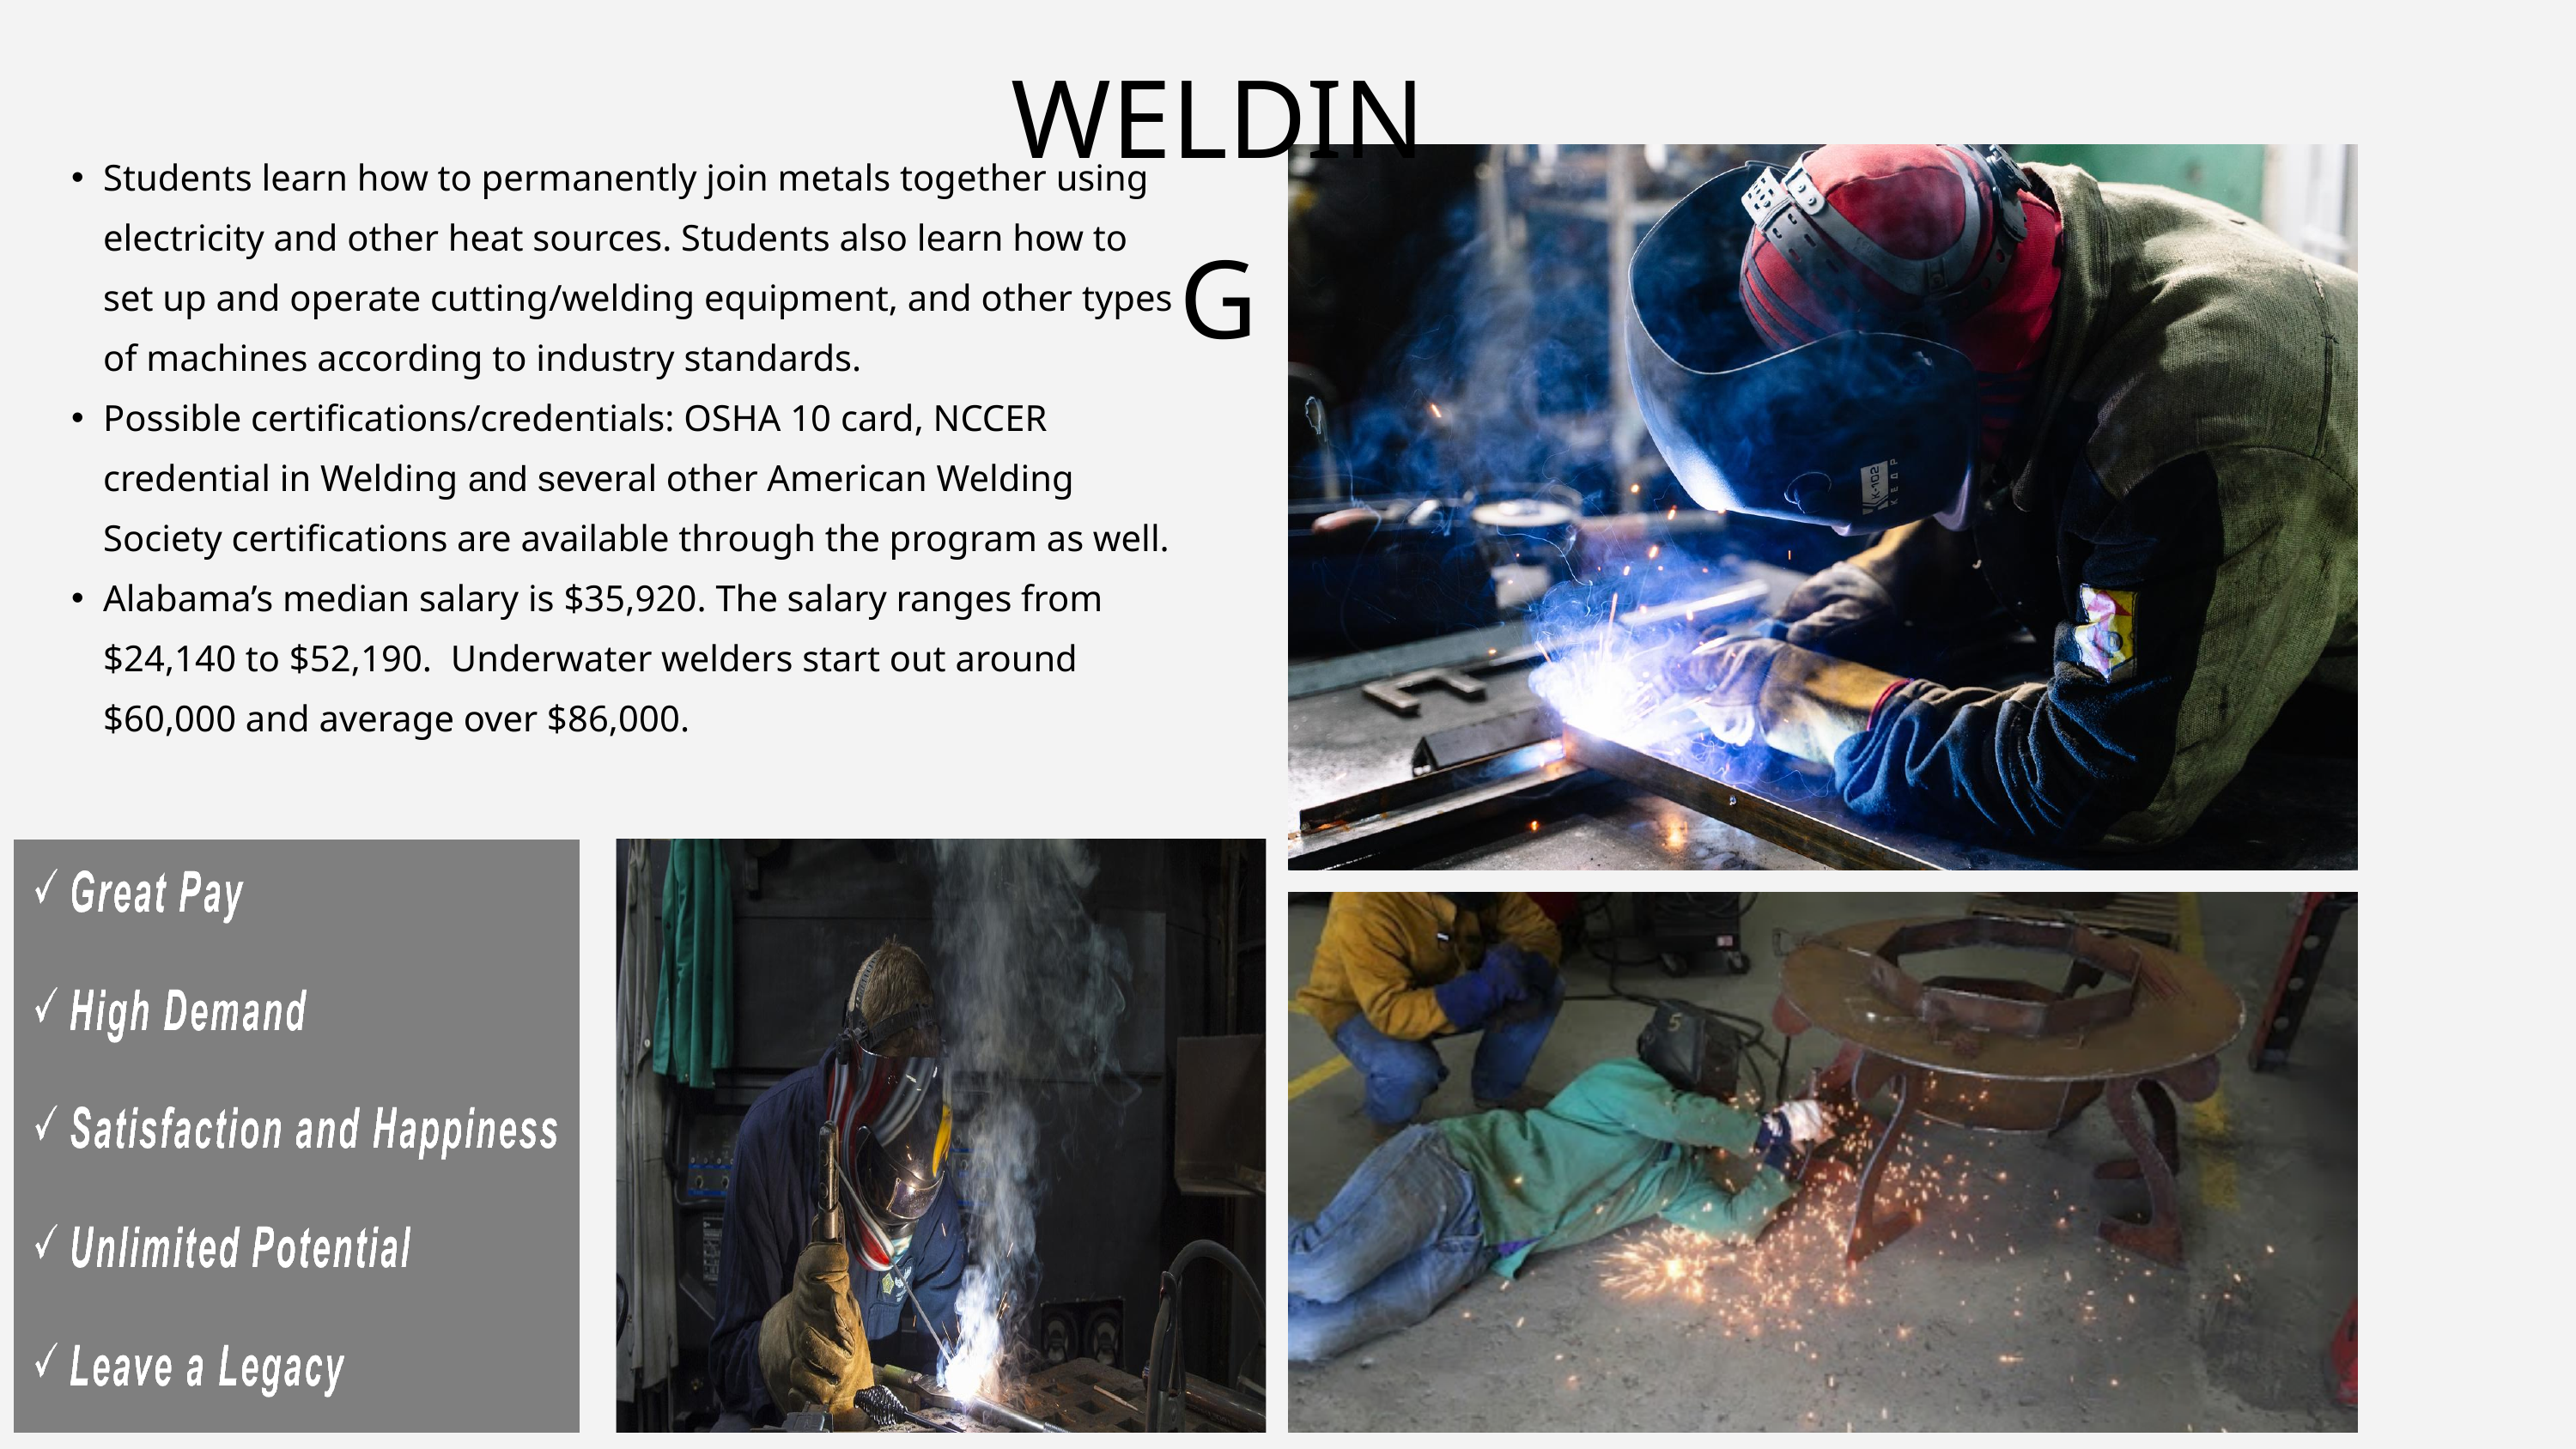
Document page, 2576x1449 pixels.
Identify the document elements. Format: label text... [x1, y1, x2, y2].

picture [1287, 144, 2358, 870]
text_box WELDING [982, 0, 1454, 361]
picture [616, 839, 1267, 1433]
picture [1287, 892, 2358, 1433]
picture [14, 839, 580, 1433]
text_box Students learn how to permanently join metals together using electricity and other heat sources. Students also learn how to set up and operate cutting/welding equipment, and other types of machines according to industry standards. Possible certifications/credentials: OSHA 10 card, NCCER credential in Welding and several other American Welding Society certifications are available through the program as well. Alabama’s median salary is $35,920. The salary ranges from $24,140 to $52,190. Underwater welders start out around $60,000 and average over $86,000. [35, 137, 1179, 739]
